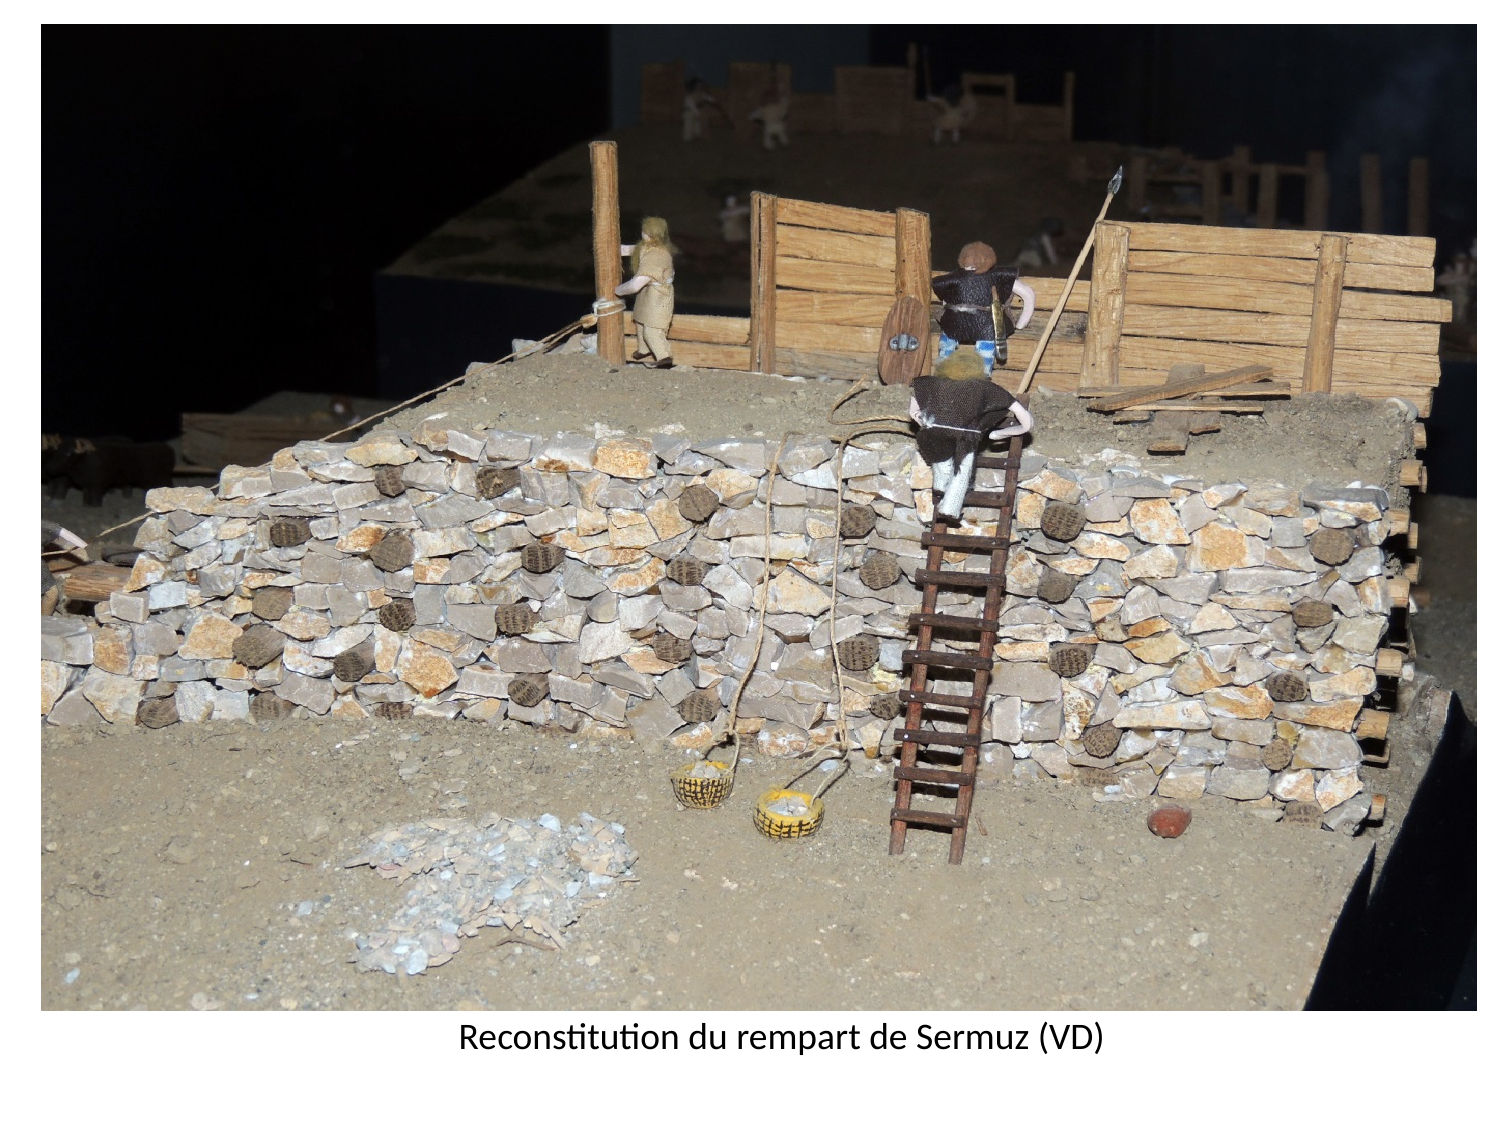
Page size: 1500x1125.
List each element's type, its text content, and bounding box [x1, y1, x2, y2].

picture [41, 24, 1477, 1011]
text_box Reconstitution du rempart de Sermuz (VD) [120, 1019, 1444, 1065]
